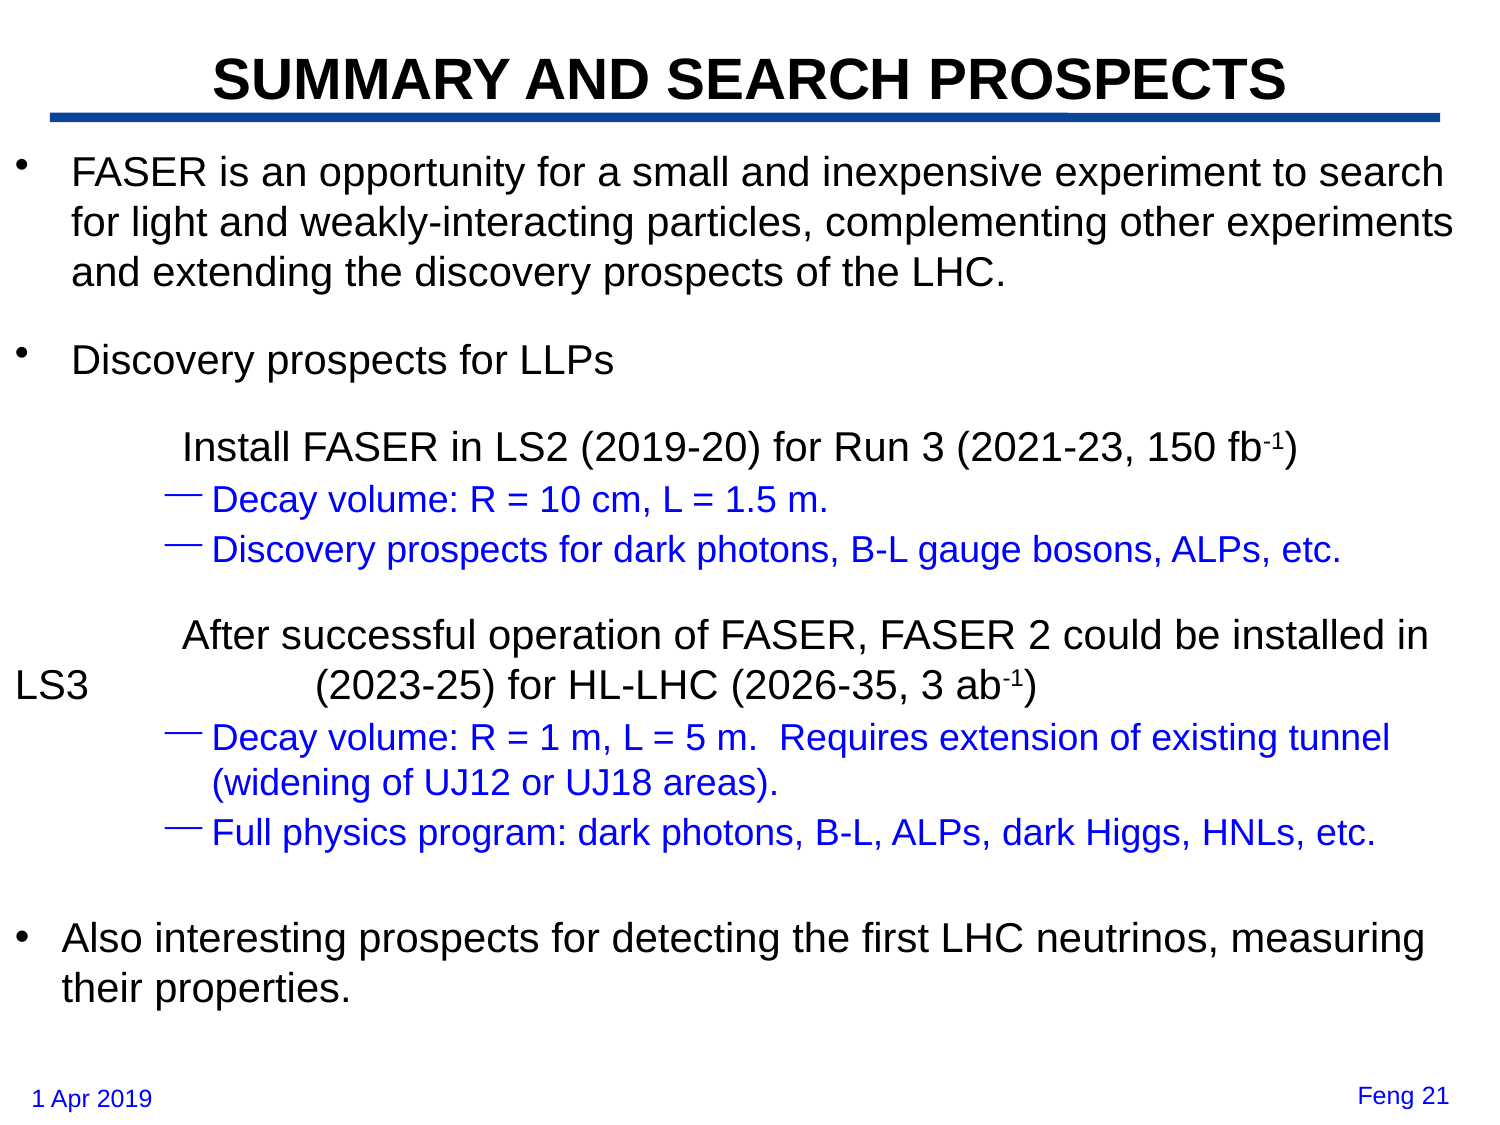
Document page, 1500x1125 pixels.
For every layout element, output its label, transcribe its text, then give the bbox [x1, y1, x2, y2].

title SUMMARY AND SEARCH PROSPECTS [0, 40, 1500, 113]
text_box FASER is an opportunity for a small and inexpensive experiment to search for light and weakly-interacting particles, complementing other experiments and extending the discovery prospects of the LHC. Discovery prospects for LLPs Install FASER in LS2 (2019-20) for Run 3 (2021-23, 150 fb-1) Decay volume: R = 10 cm, L = 1.5 m. Discovery prospects for dark photons, B-L gauge bosons, ALPs, etc. After successful operation of FASER, FASER 2 could be installed in LS3 (2023-25) for HL-LHC (2026-35, 3 ab-1) Decay volume: R = 1 m, L = 5 m. Requires extension of existing tunnel (widening of UJ12 or UJ18 areas). Full physics program: dark photons, B-L, ALPs, dark Higgs, HNLs, etc. Also interesting prospects for detecting the first LHC neutrinos, measuring their properties. [0, 137, 1500, 1075]
